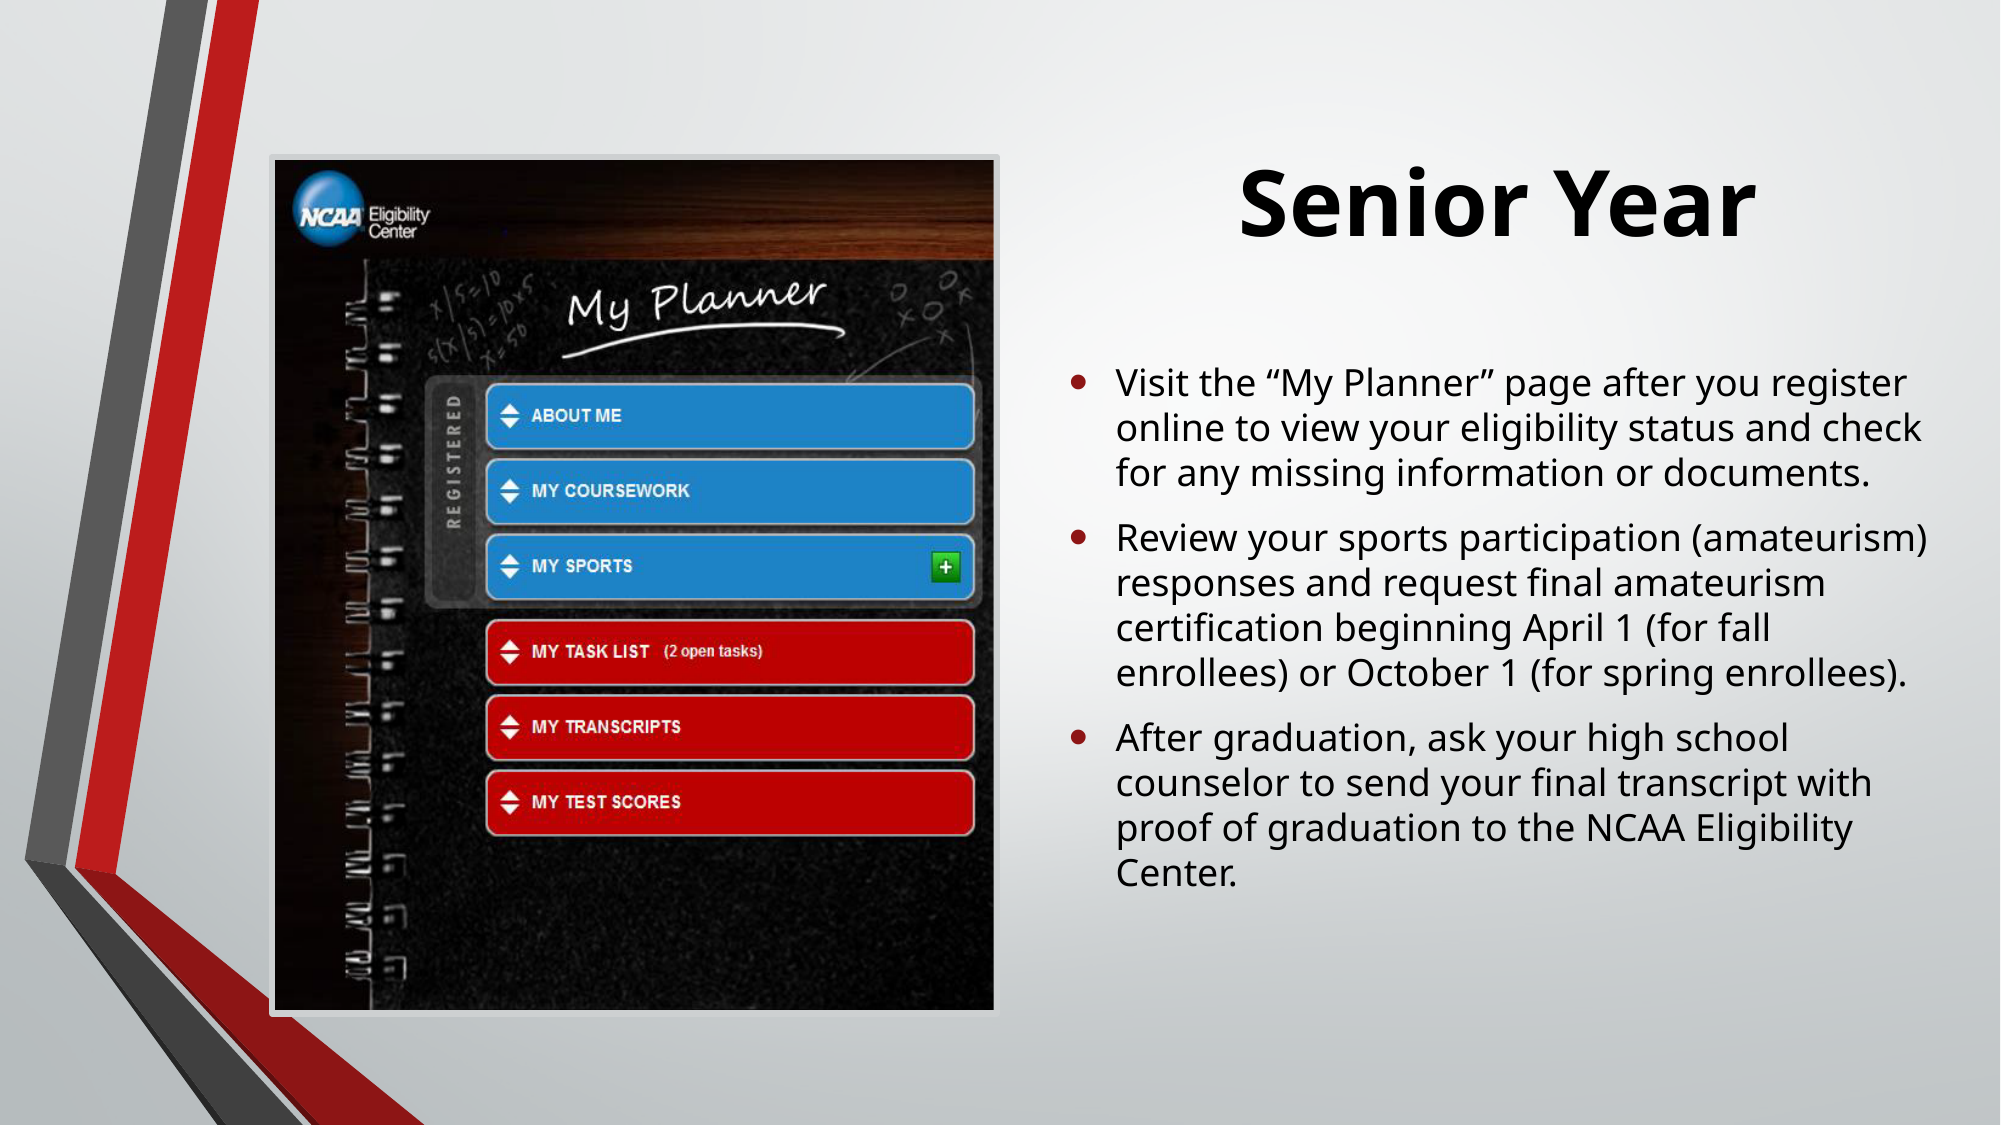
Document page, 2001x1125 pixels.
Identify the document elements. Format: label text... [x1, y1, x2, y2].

picture [274, 160, 994, 1011]
list Visit the “My Planner” page after you register online to view your eligibility status and check for any missing information or documents. Review your sports participation (amateurism) responses and request final amateurism certification beginning April 1 (for fall enrollees) or October 1 (for spring enrollees). After graduation, ask your high school counselor to send your final transcript with proof of graduation to the NCAA Eligibility Center. [1053, 270, 1944, 1048]
title Senior Year [1053, 133, 1944, 263]
